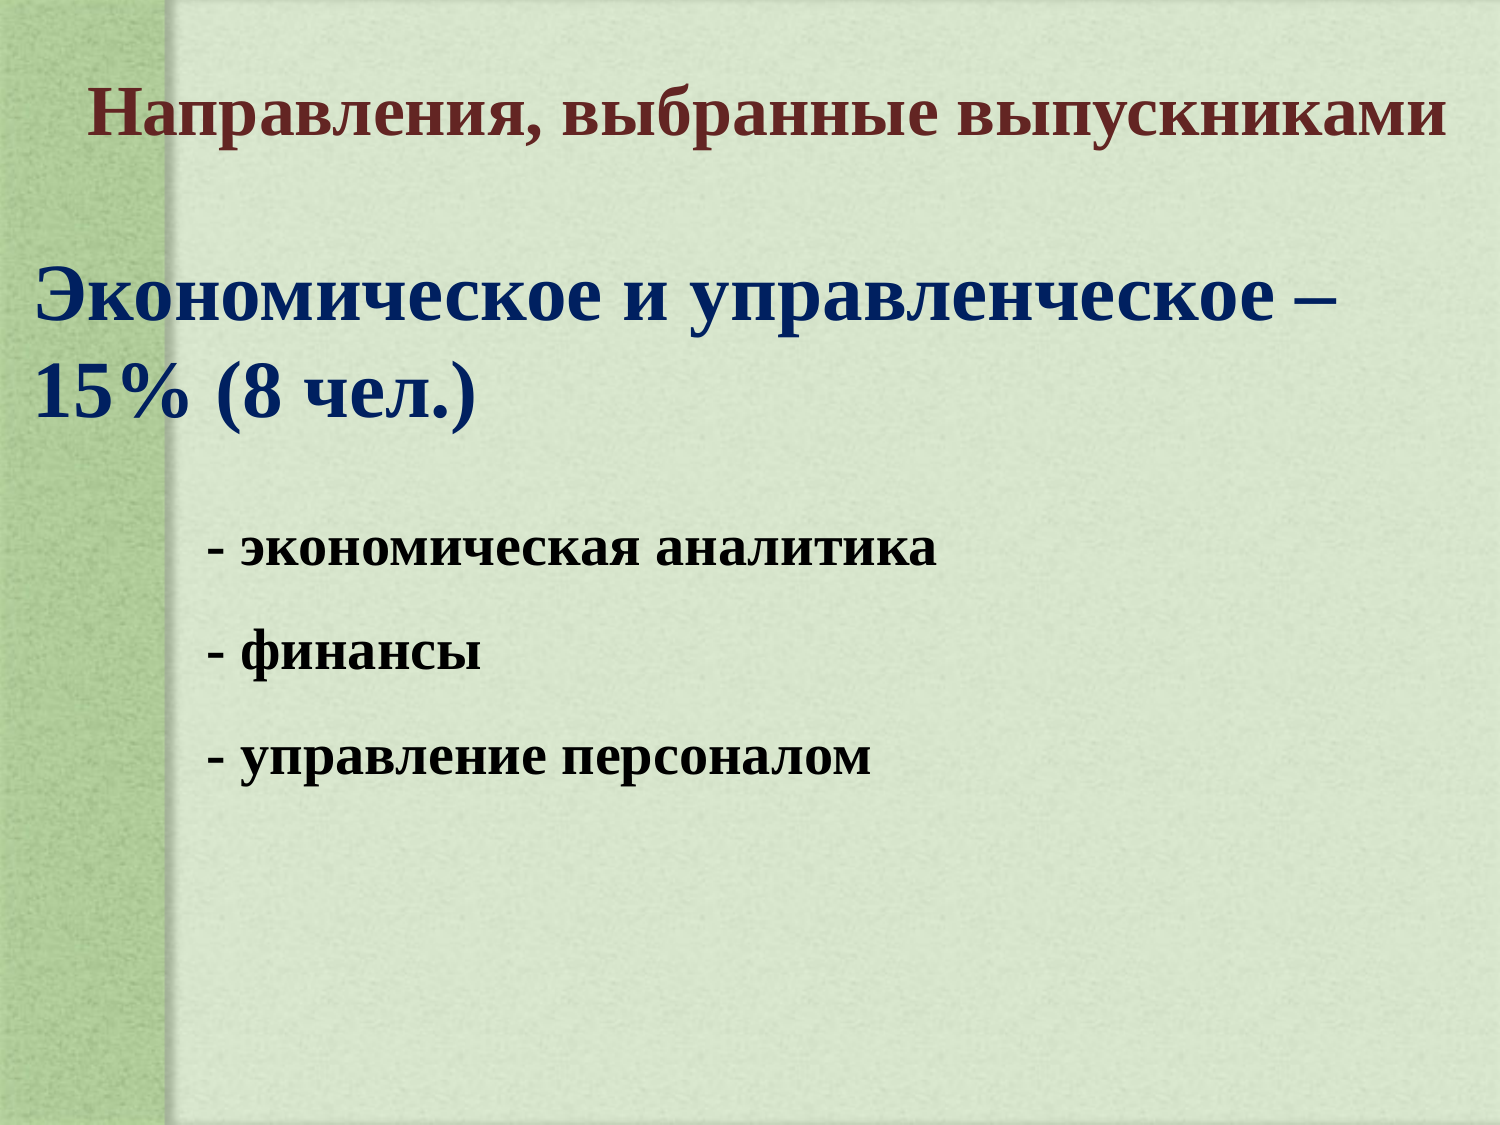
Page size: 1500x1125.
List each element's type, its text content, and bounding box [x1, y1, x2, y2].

picture [0, 0, 1500, 1125]
title Направления, выбранные выпускниками [53, 54, 1483, 231]
list Экономическое и управленческое – 15% (8 чел.) - экономическая аналитика - финансы - управление персоналом [17, 231, 1500, 1106]
